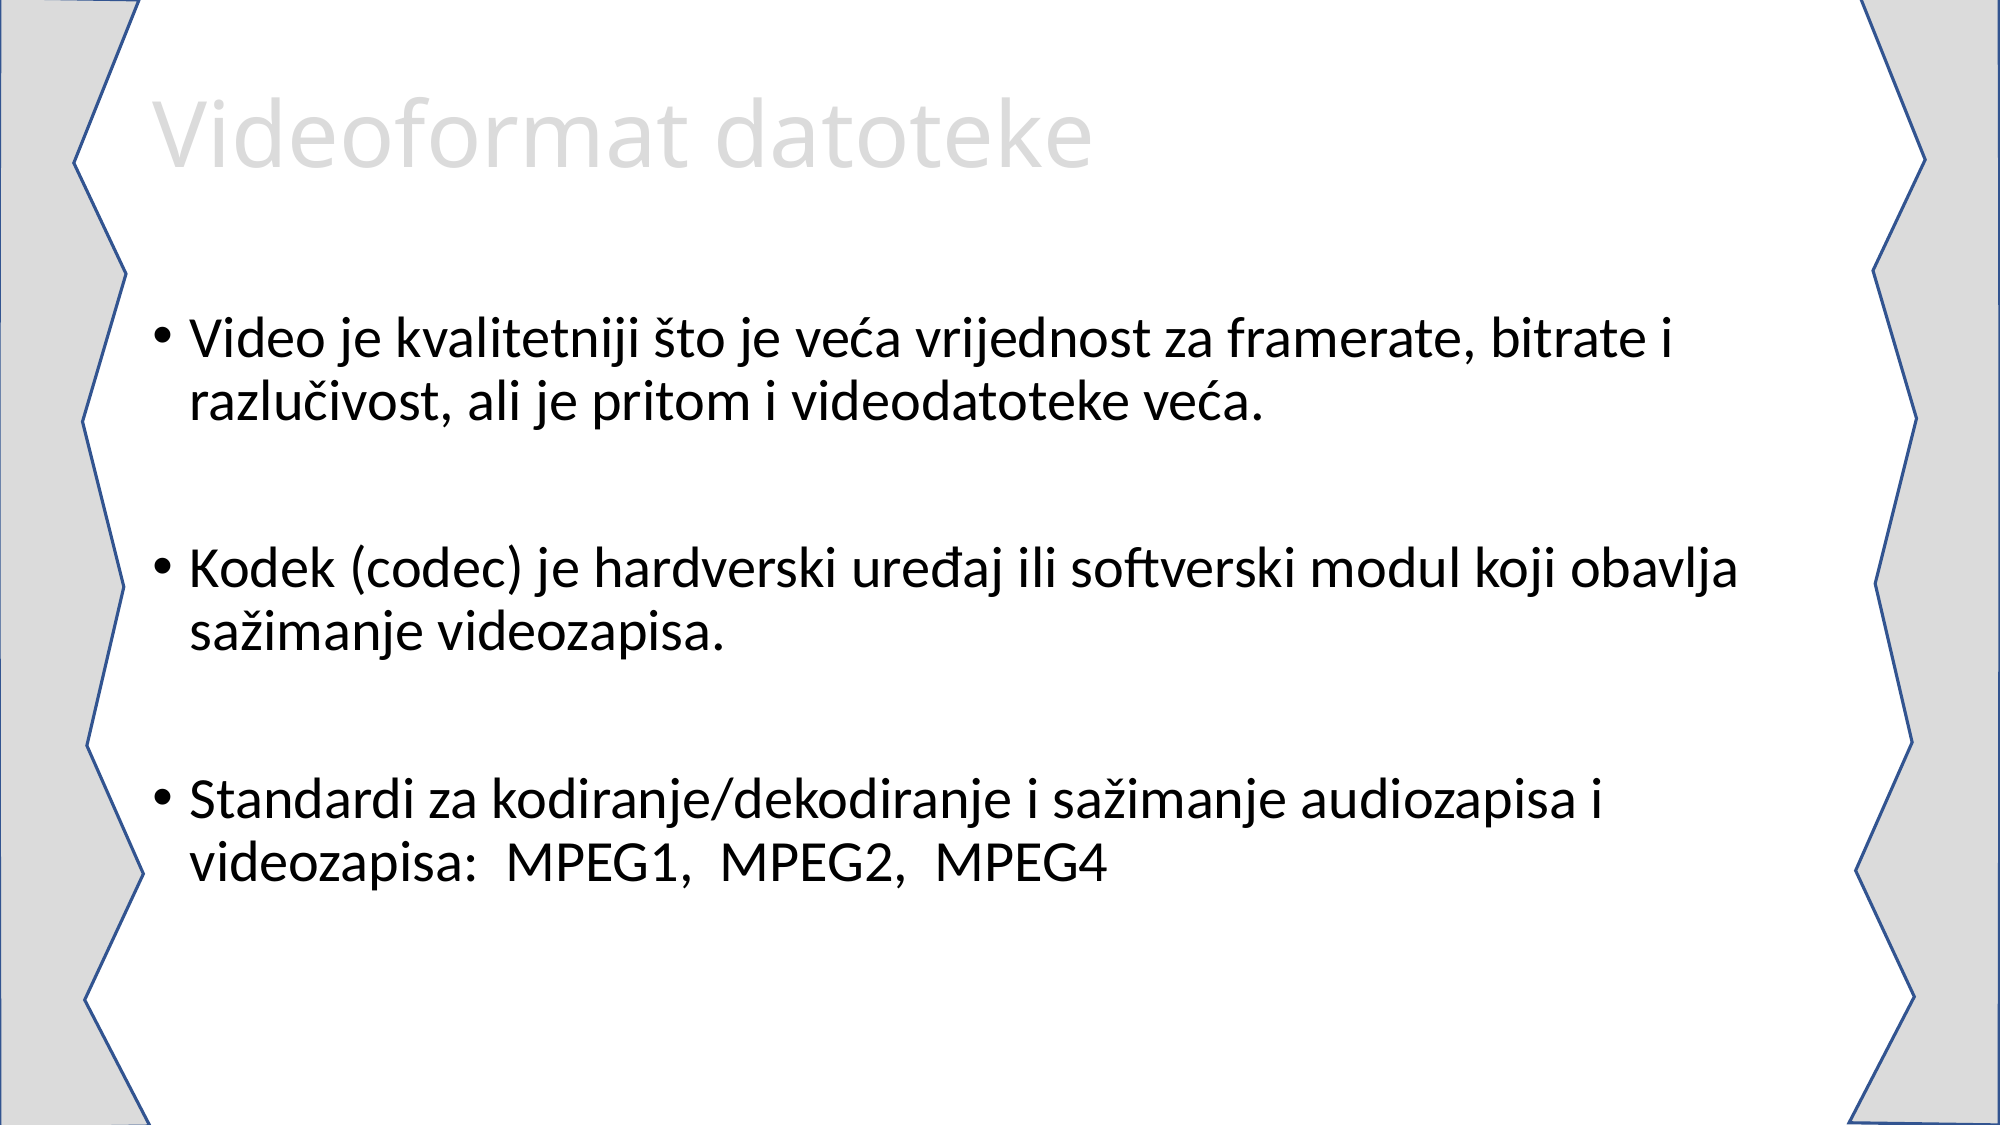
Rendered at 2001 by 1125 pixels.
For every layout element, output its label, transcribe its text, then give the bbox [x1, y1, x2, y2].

title Videoformat datoteke [137, 29, 1863, 247]
text_box [1847, 0, 2000, 1125]
text_box [0, 0, 151, 1125]
list Video je kvalitetniji što je veća vrijednost za framerate, bitrate i razlučivost, ali je pritom i videodatoteke veća. Kodek (codec) je hardverski uređaj ili softverski modul koji obavlja sažimanje videozapisa. Standardi za kodiranje/dekodiranje i sažimanje audiozapisa i videozapisa: MPEG1, MPEG2, MPEG4 [137, 299, 1863, 1014]
